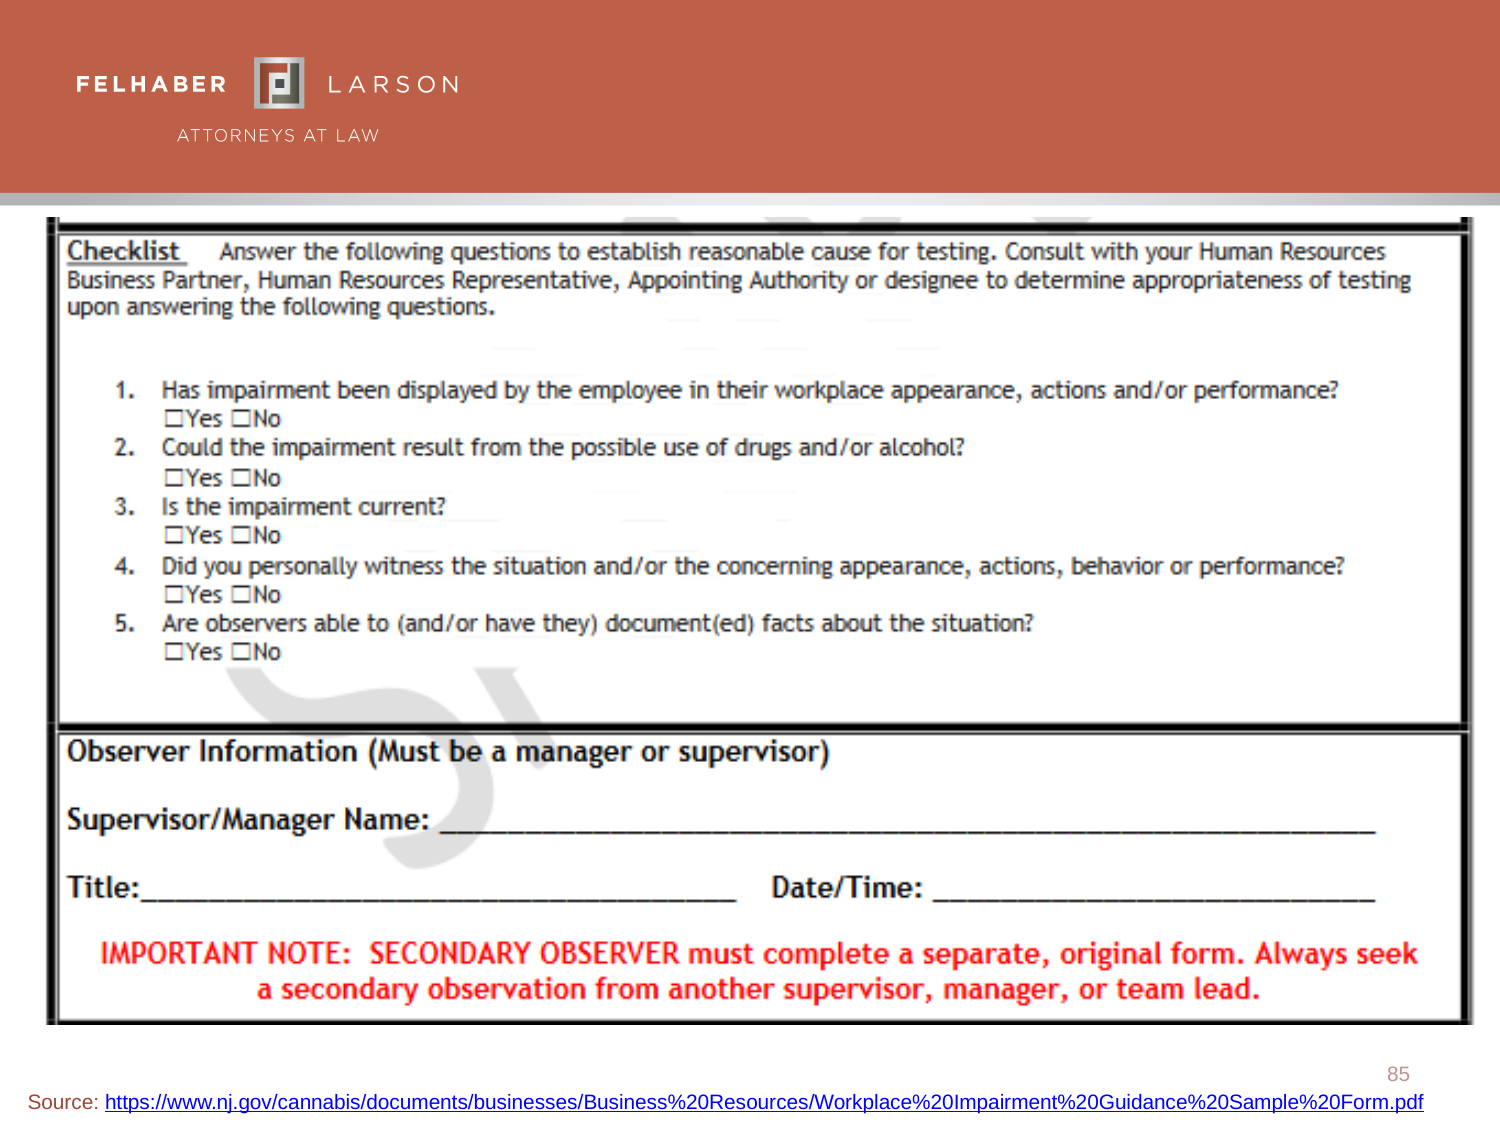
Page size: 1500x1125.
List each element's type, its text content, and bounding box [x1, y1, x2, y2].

picture [41, 216, 1488, 1026]
slide_number 85 [1074, 1042, 1425, 1085]
picture [0, 0, 1500, 206]
title Source: https://www.nj.gov/cannabis/documents/businesses/Business%20Resources/Workplace%20Impairment%20Guidance%20Sample%20Form.pdf [12, 1085, 1488, 1118]
